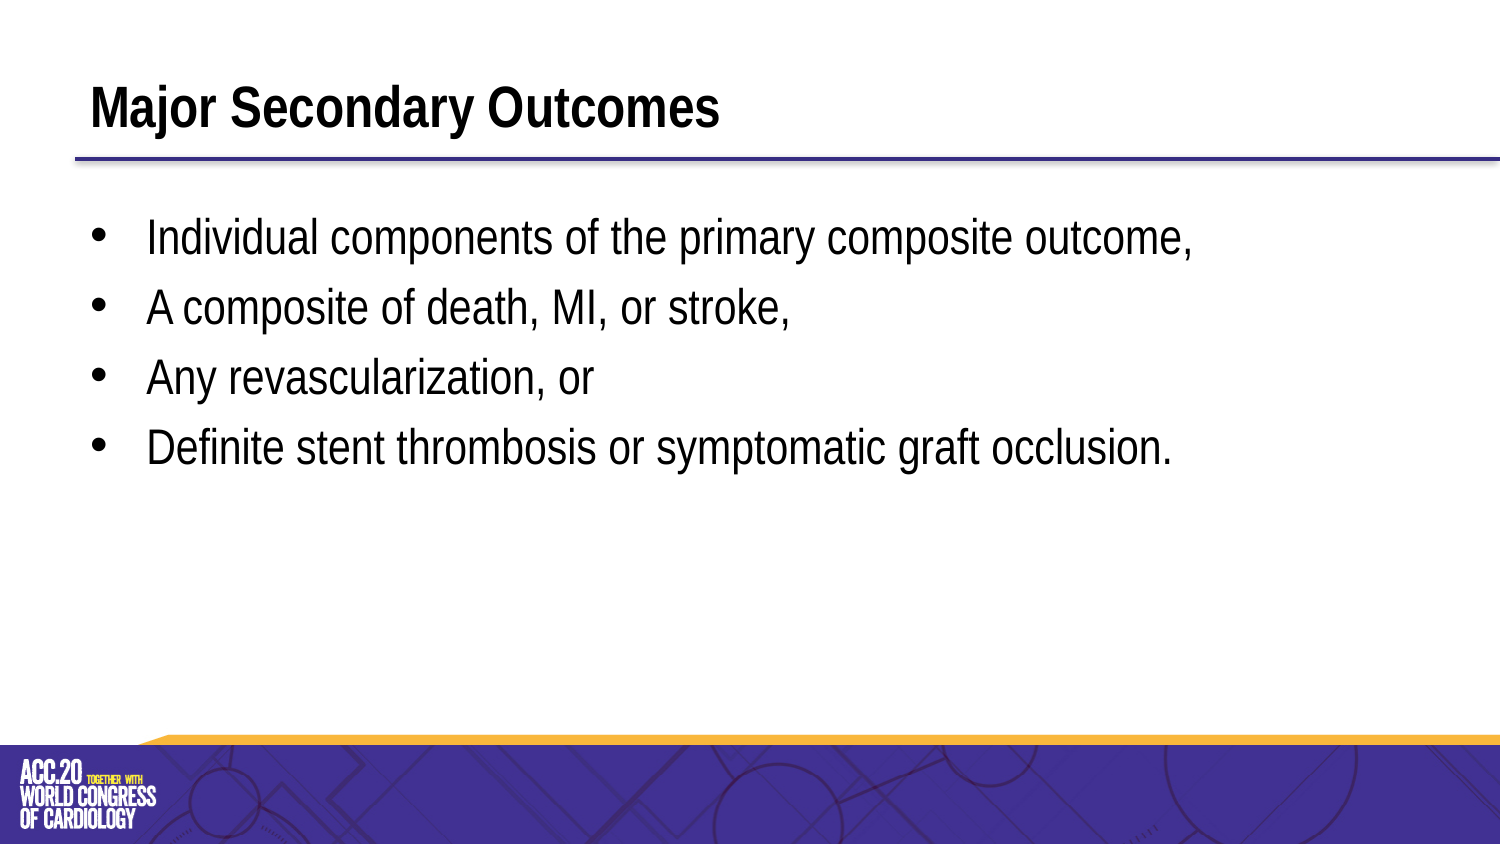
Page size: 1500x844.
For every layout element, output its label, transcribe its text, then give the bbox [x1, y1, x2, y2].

list Individual components of the primary composite outcome, A composite of death, MI, or stroke, Any revascularization, or Definite stent thrombosis or symptomatic graft occlusion. [75, 196, 1425, 754]
title Major Secondary Outcomes [75, 33, 1425, 175]
picture [0, 0, 1500, 844]
